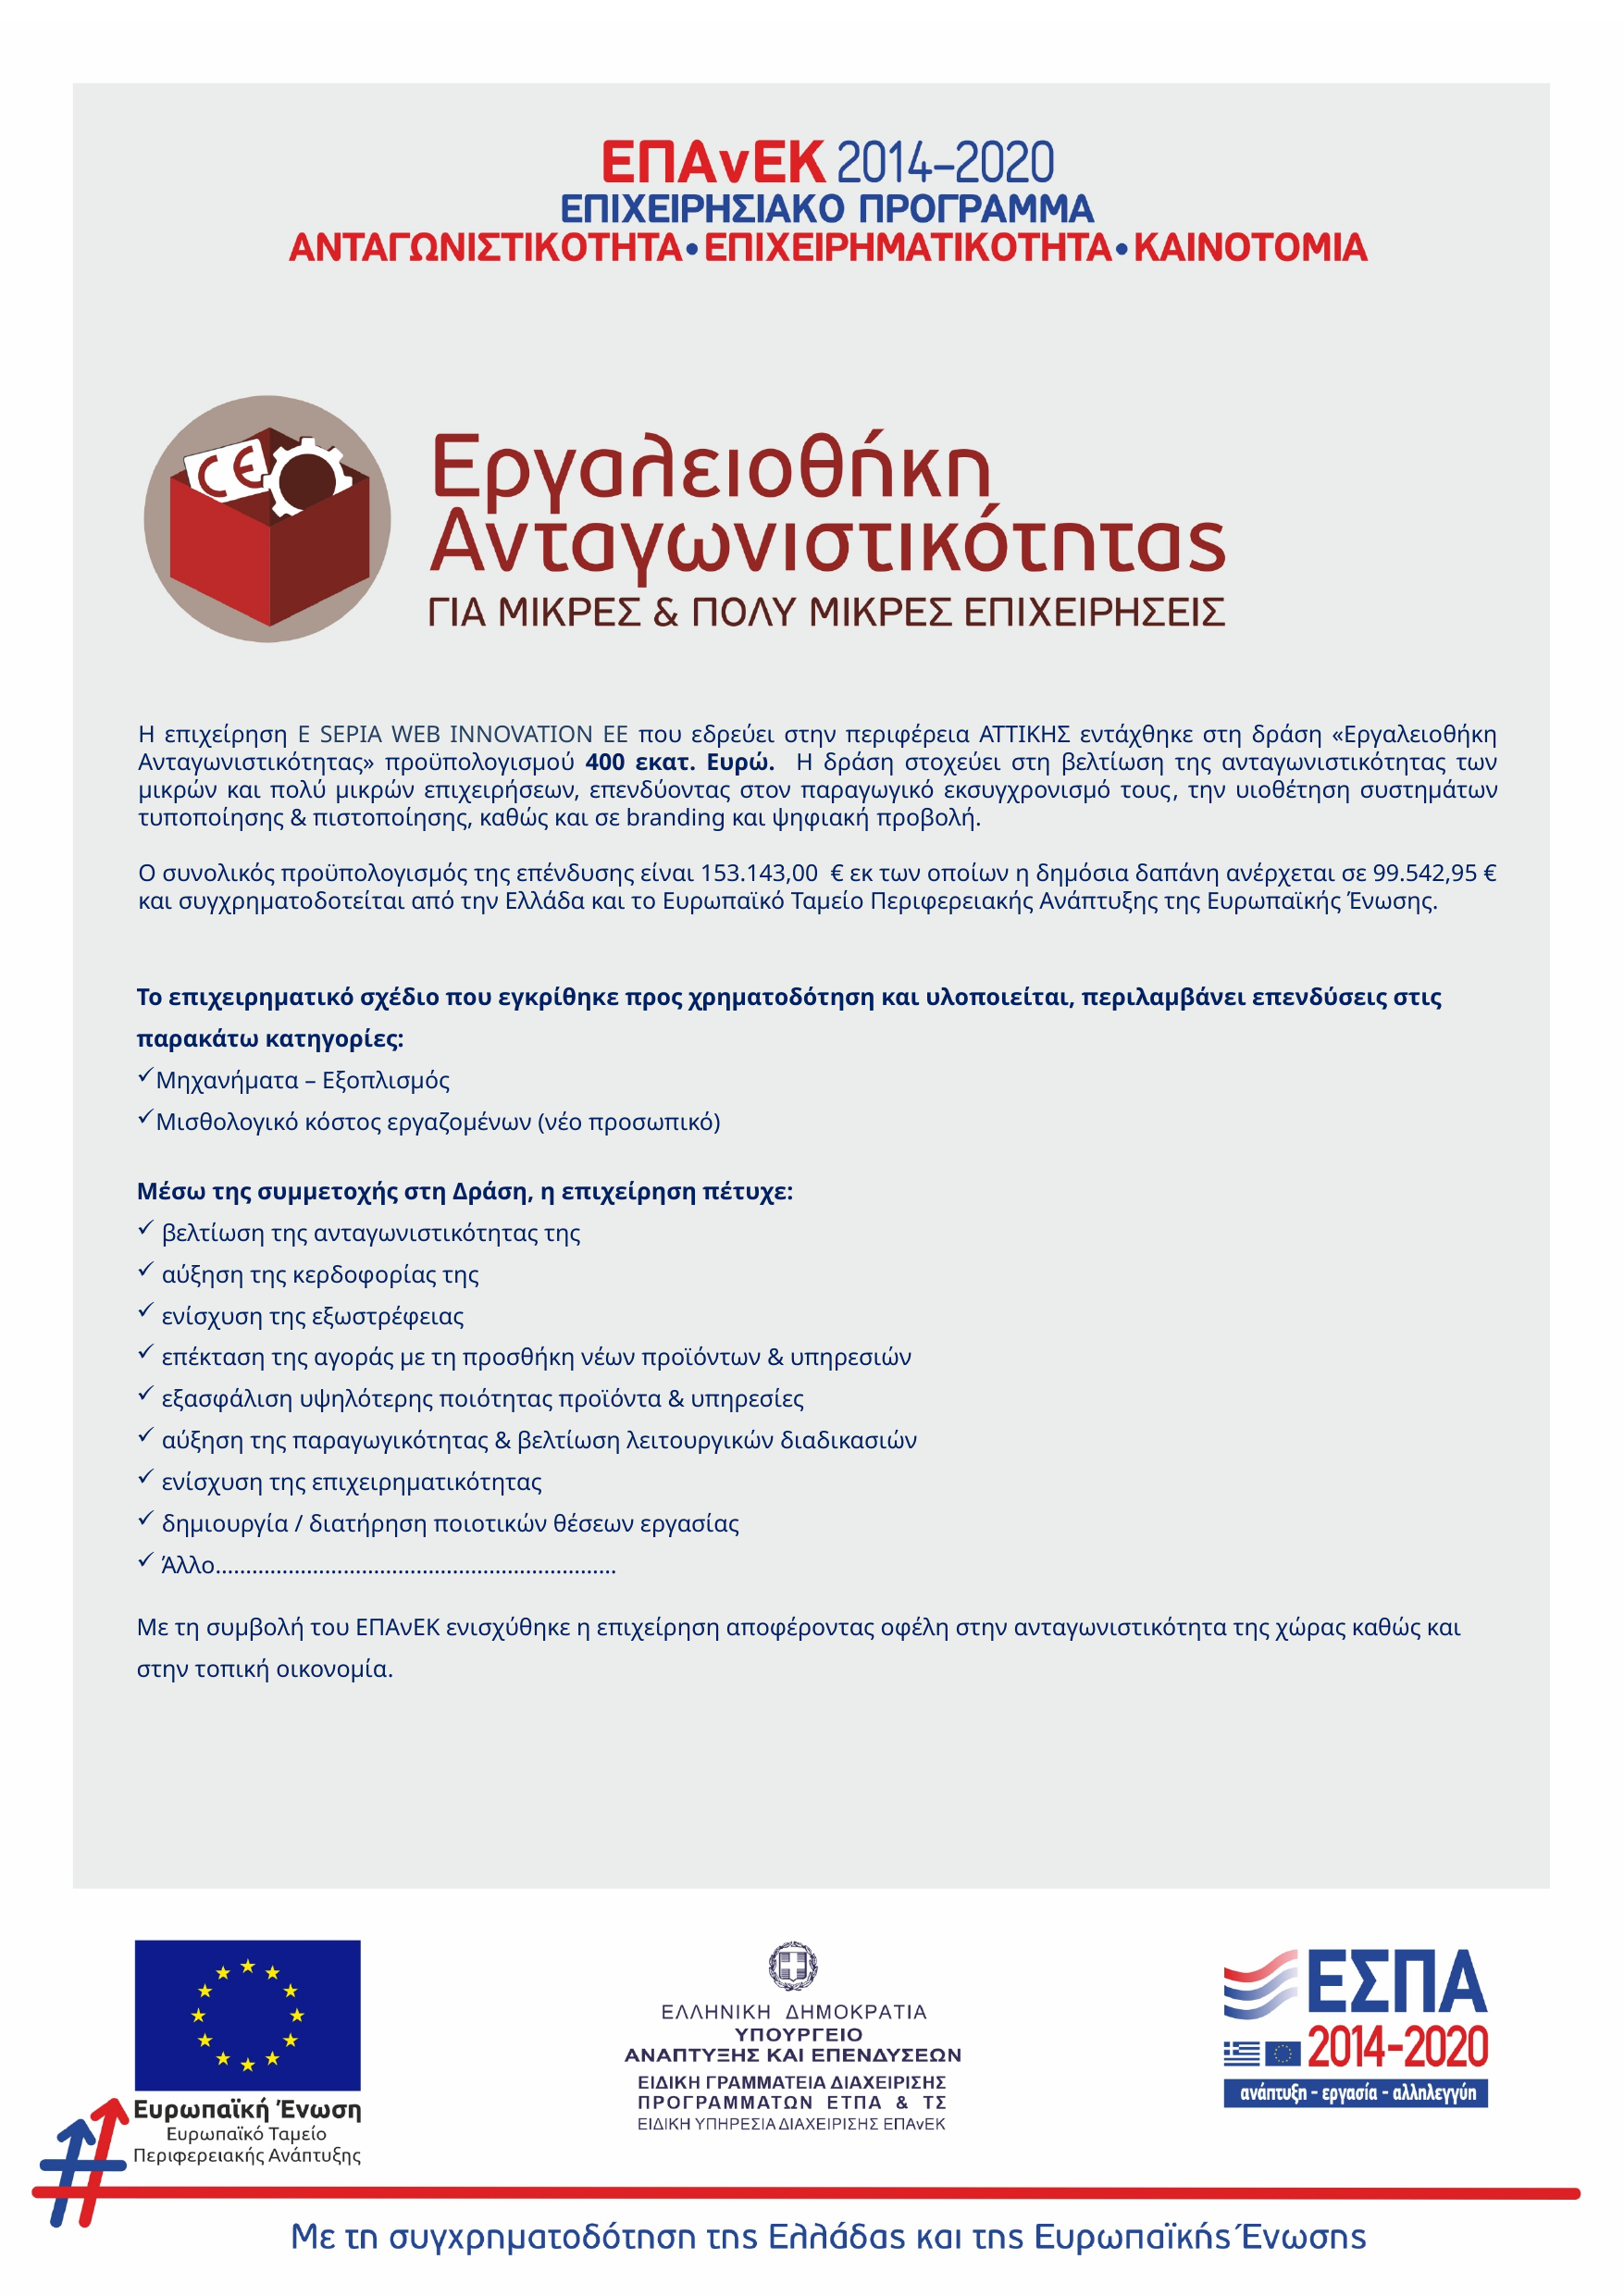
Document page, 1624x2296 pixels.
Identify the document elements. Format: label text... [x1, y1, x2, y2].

text_box Η επιχείρηση E SEPIA WEB INNOVATION EE που εδρεύει στην περιφέρεια ΑΤΤΙΚΗΣ εντάχθηκε στη δράση «Εργαλειοθήκη Ανταγωνιστικότητας» προϋπολογισμού 400 εκατ. Ευρώ. Η δράση στοχεύει στη βελτίωση της ανταγωνιστικότητας των μικρών και πολύ μικρών επιχειρήσεων, επενδύοντας στον παραγωγικό εκσυγχρονισμό τους, την υιοθέτηση συστημάτων τυποποίησης & πιστοποίησης, καθώς και σε branding και ψηφιακή προβολή. Ο συνολικός προϋπολογισμός της επένδυσης είναι 153.143,00 € εκ των οποίων η δημόσια δαπάνη ανέρχεται σε 99.542,95 € και συγχρηματοδοτείται από την Ελλάδα και το Ευρωπαϊκό Ταμείο Περιφερειακής Ανάπτυξης της Ευρωπαϊκής Ένωσης. [124, 713, 1513, 921]
picture [0, 21, 1624, 2296]
text_box Το επιχειρηματικό σχέδιο που εγκρίθηκε προς χρηματοδότηση και υλοποιείται, περιλαμβάνει επενδύσεις στις παρακάτω κατηγορίες: Μηχανήματα – Εξοπλισμός Μισθολογικό κόστος εργαζομένων (νέο προσωπικό) Μέσω της συμμετοχής στη Δράση, η επιχείρηση πέτυχε: βελτίωση της ανταγωνιστικότητας της αύξηση της κερδοφορίας της ενίσχυση της εξωστρέφειας επέκταση της αγοράς με τη προσθήκη νέων προϊόντων & υπηρεσιών εξασφάλιση υψηλότερης ποιότητας προϊόντα & υπηρεσίες αύξηση της παραγωγικότητας & βελτίωση λειτουργικών διαδικασιών ενίσχυση της επιχειρηματικότητας δημιουργία / διατήρηση ποιοτικών θέσεων εργασίας Άλλο………………………………………………………… Με τη συμβολή του ΕΠΑνΕΚ ενισχύθηκε η επιχείρηση αποφέροντας οφέλη στην ανταγωνιστικότητα της χώρας καθώς και στην τοπική οικονομία. [122, 962, 1522, 1717]
